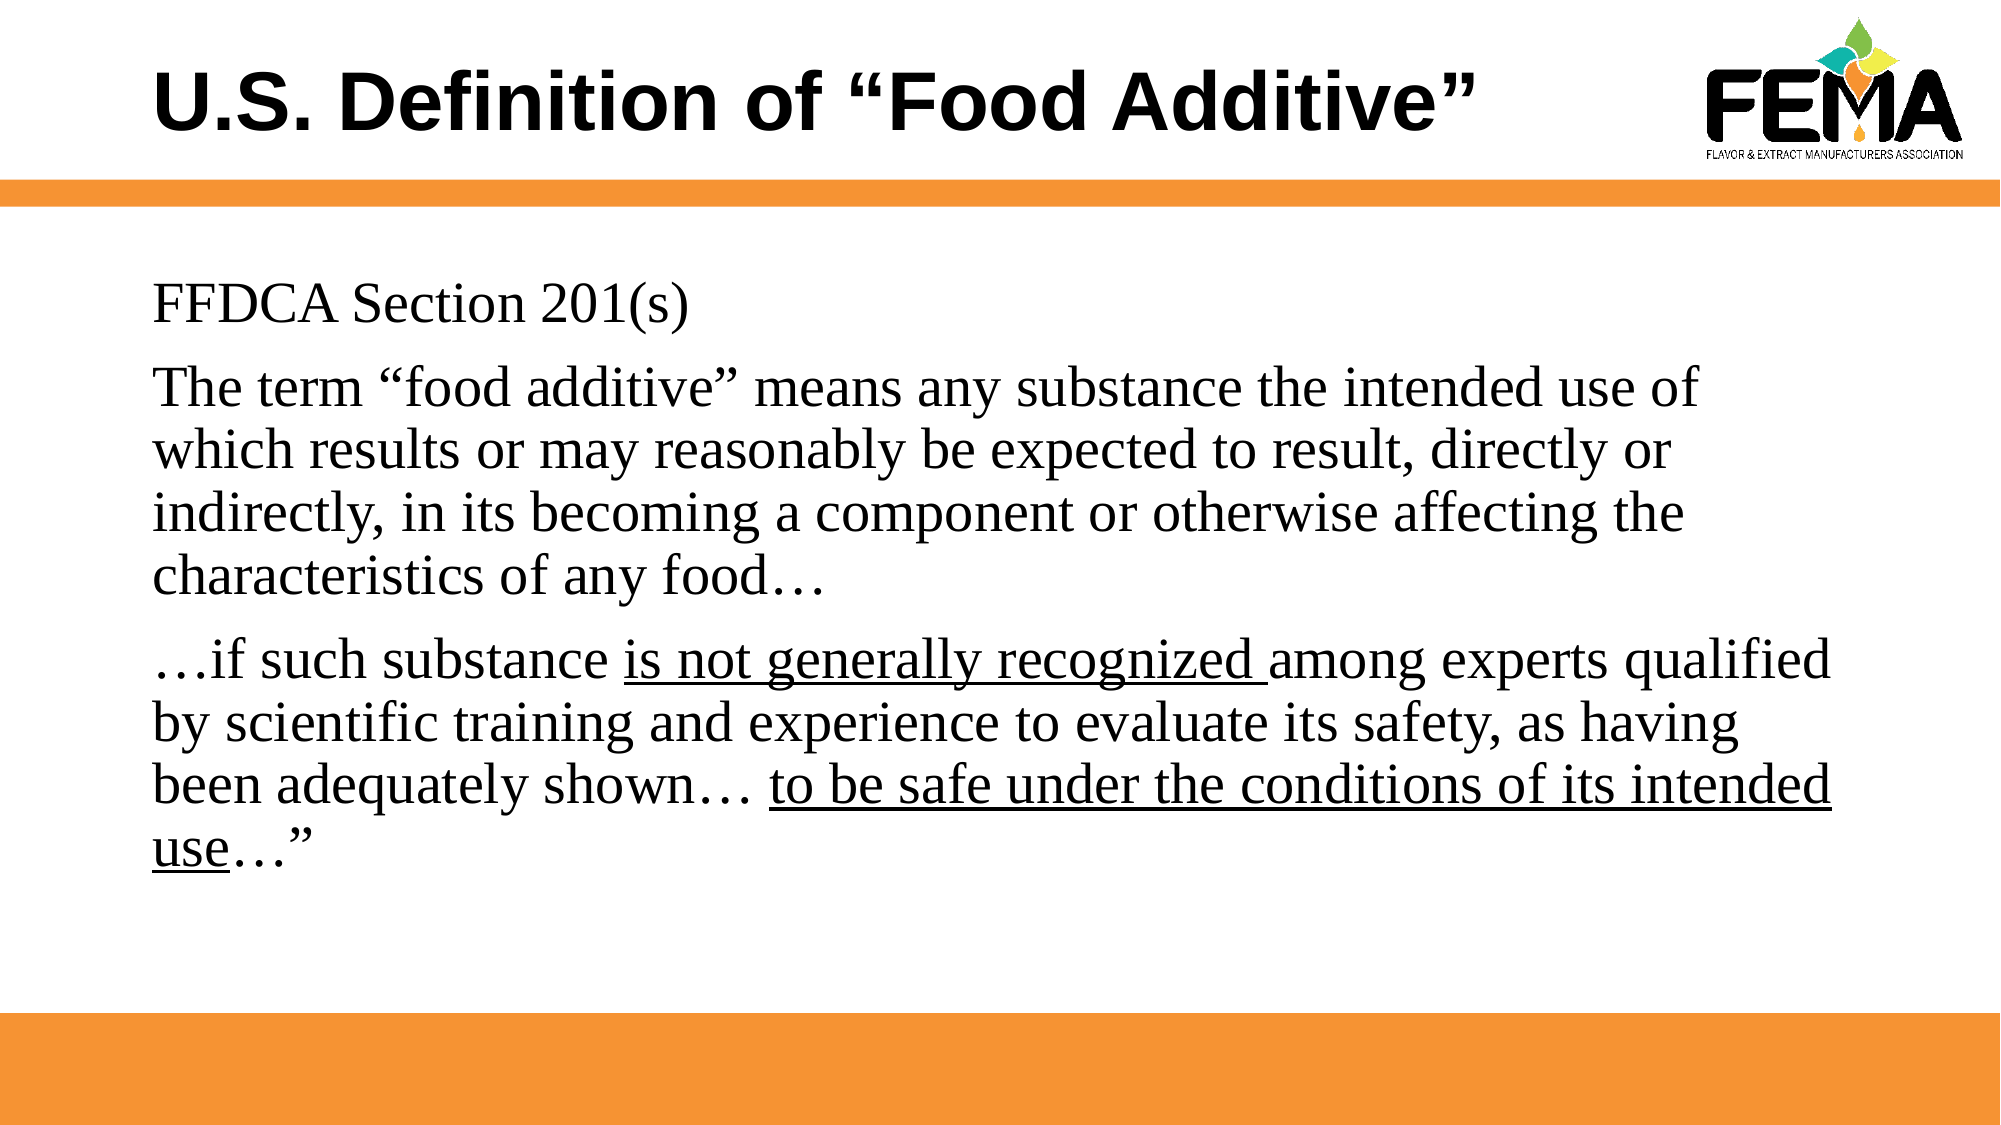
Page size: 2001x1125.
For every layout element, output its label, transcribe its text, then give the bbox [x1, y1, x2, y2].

picture [1687, 0, 1982, 182]
title U.S. Definition of “Food Additive” [137, 35, 1745, 173]
list FFDCA Section 201(s) The term “food additive” means any substance the intended use of which results or may reasonably be expected to result, directly or indirectly, in its becoming a component or otherwise affecting the characteristics of any food… …if such substance is not generally recognized among experts qualified by scientific training and experience to evaluate its safety, as having been adequately shown… to be safe under the conditions of its intended use…” [137, 264, 1863, 960]
